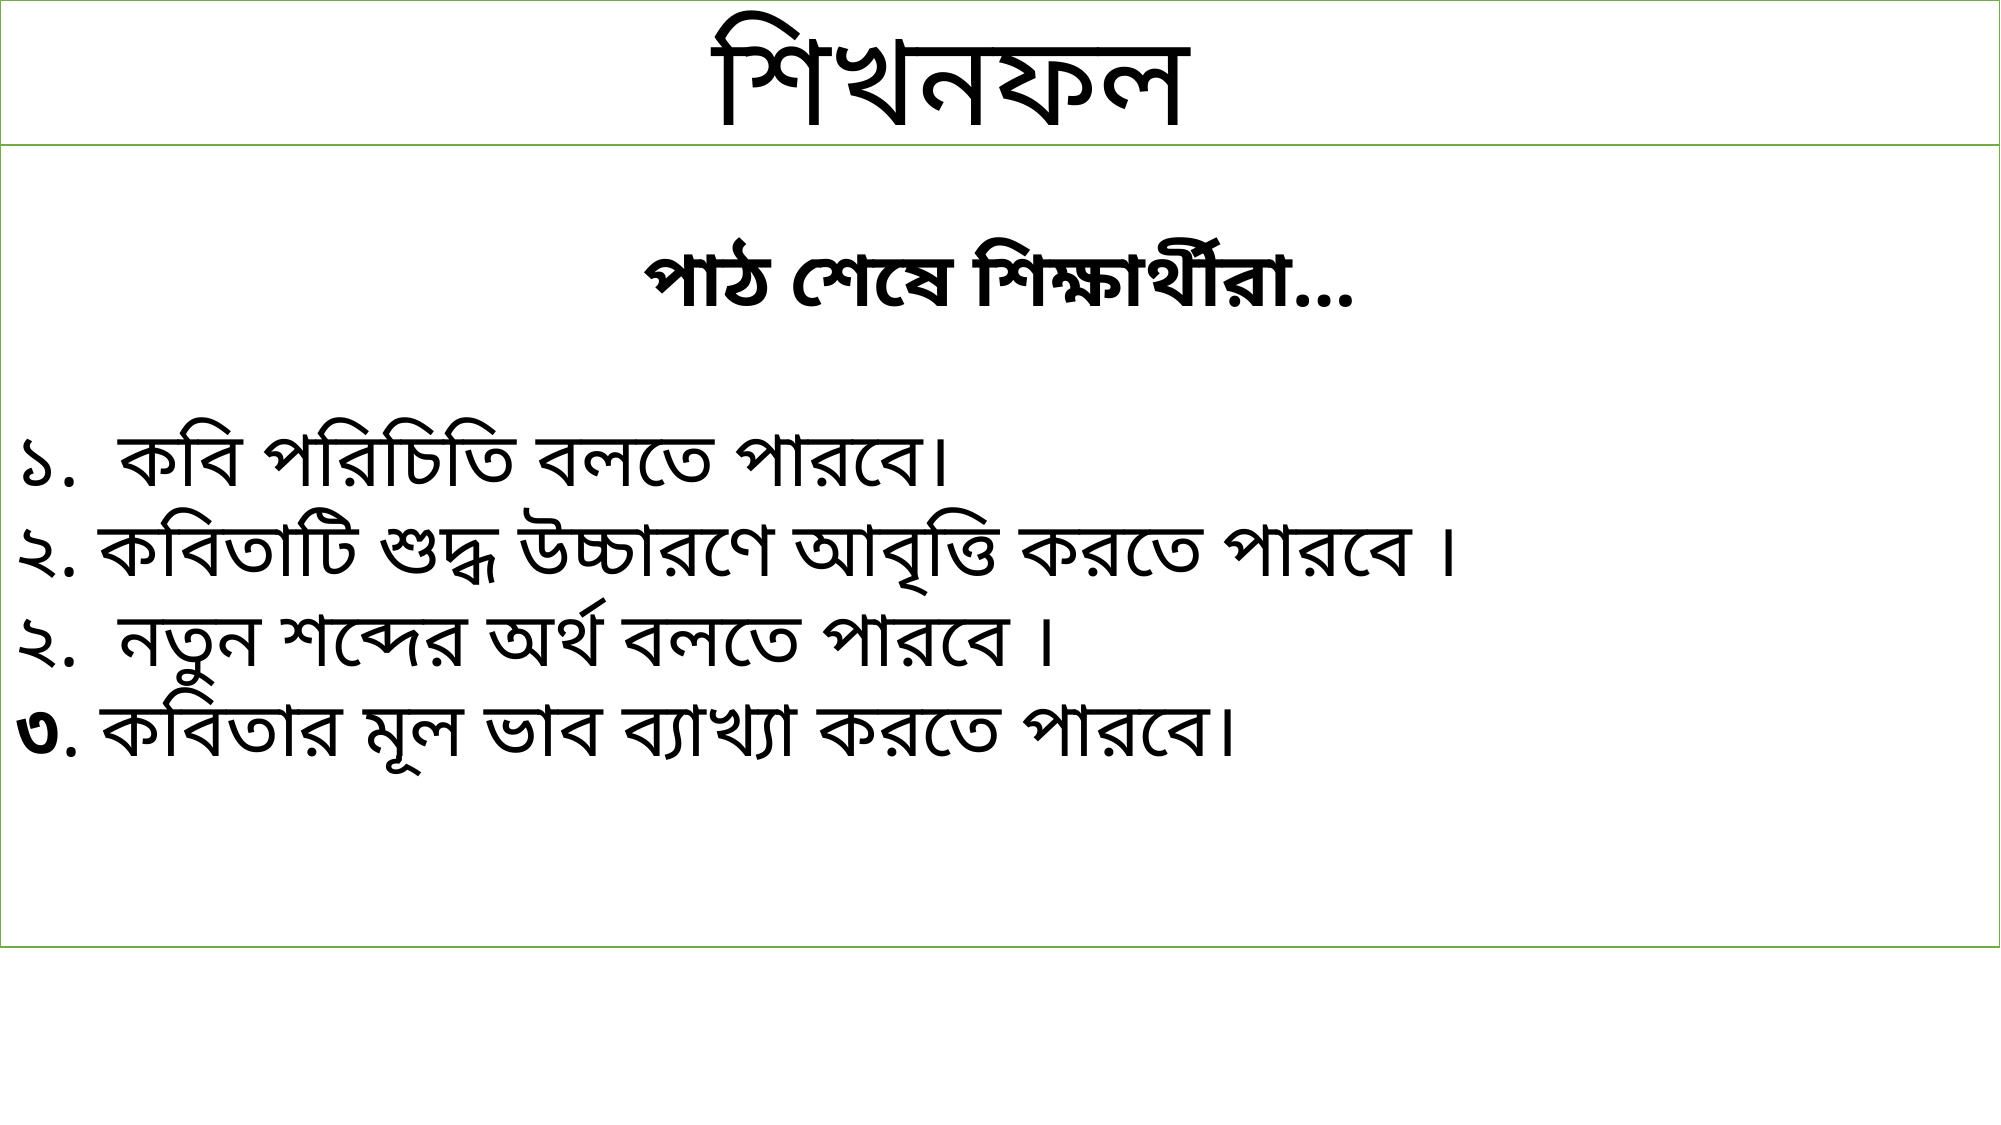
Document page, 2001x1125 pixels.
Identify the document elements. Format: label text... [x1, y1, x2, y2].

text_box পাঠ শেষে শিক্ষার্থীরা… ১. কবি পরিচিতি বলতে পারবে। ২. কবিতাটি শুদ্ধ উচ্চারণে আবৃত্তি করতে পারবে । ২. নতুন শব্দের অর্থ বলতে পারবে । ৩. কবিতার মূল ভাব ব্যাখ্যা করতে পারবে। [0, 144, 2000, 948]
text_box শিখনফল [0, 0, 2000, 144]
